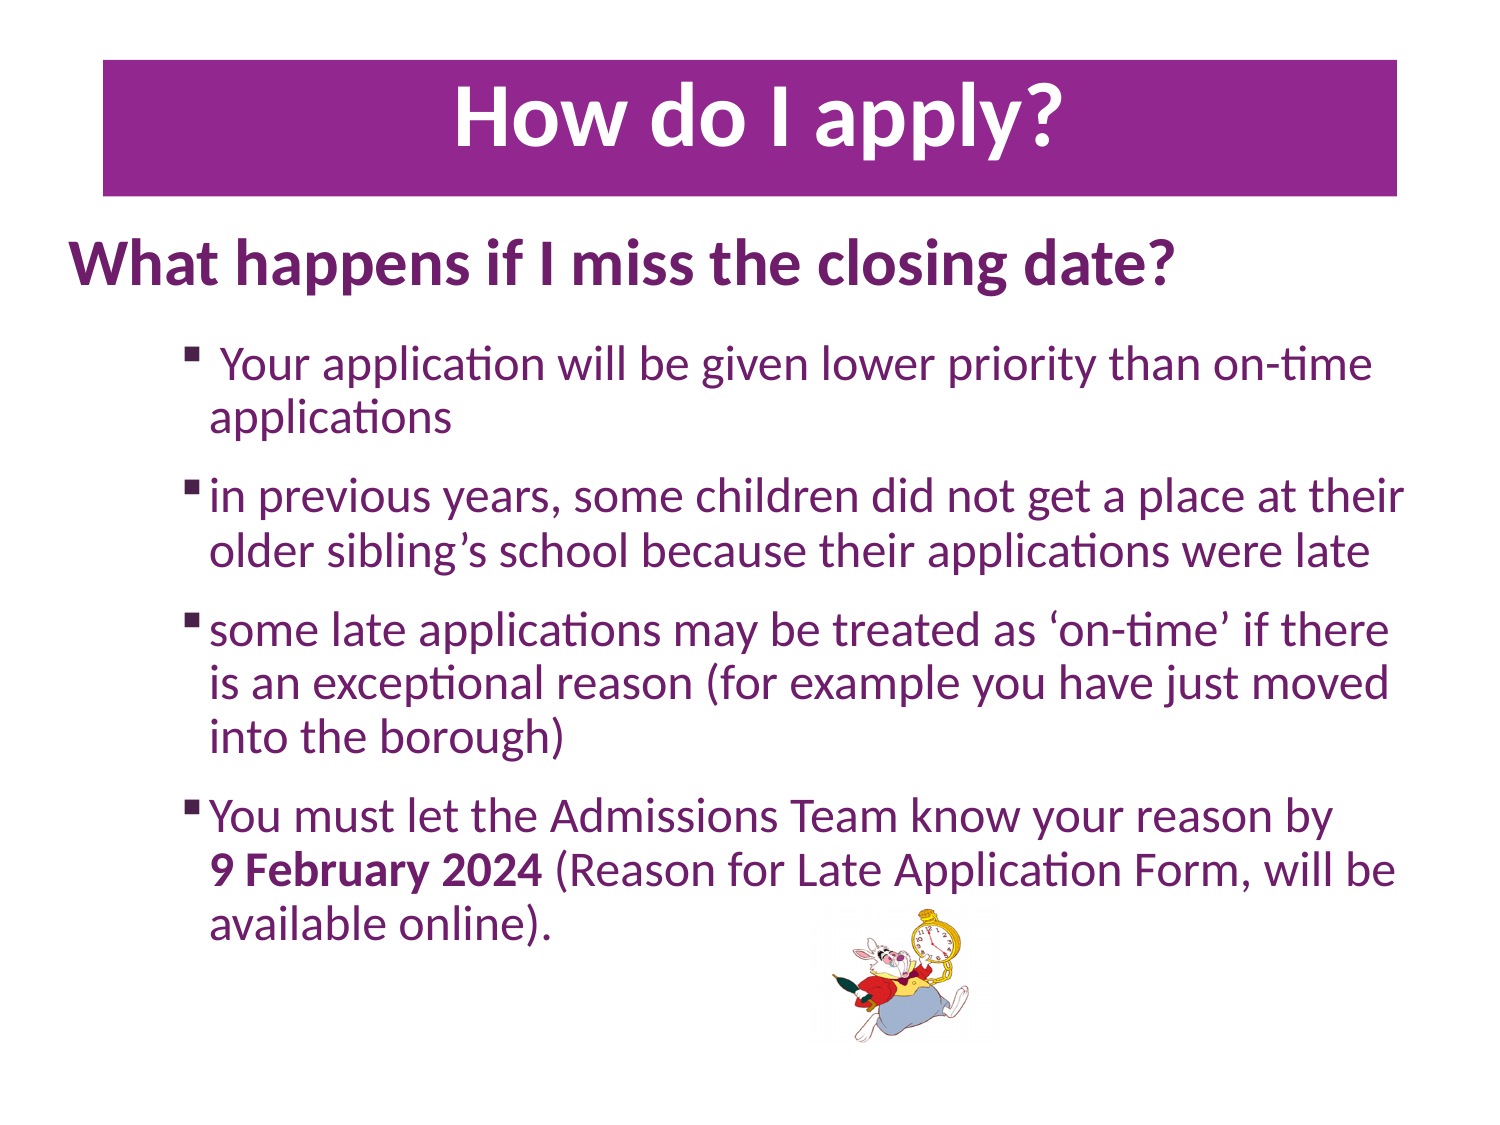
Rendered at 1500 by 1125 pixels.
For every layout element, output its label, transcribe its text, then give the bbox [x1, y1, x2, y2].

picture [808, 904, 998, 1043]
list What happens if I miss the closing date? Your application will be given lower priority than on-time applications in previous years, some children did not get a place at their older sibling’s school because their applications were late some late applications may be treated as ‘on-time’ if there is an exceptional reason (for example you have just moved into the borough) You must let the Admissions Team know your reason by 9 February 2024 (Reason for Late Application Form, will be available online). [53, 219, 1435, 1092]
title How do I apply? [103, 59, 1397, 197]
